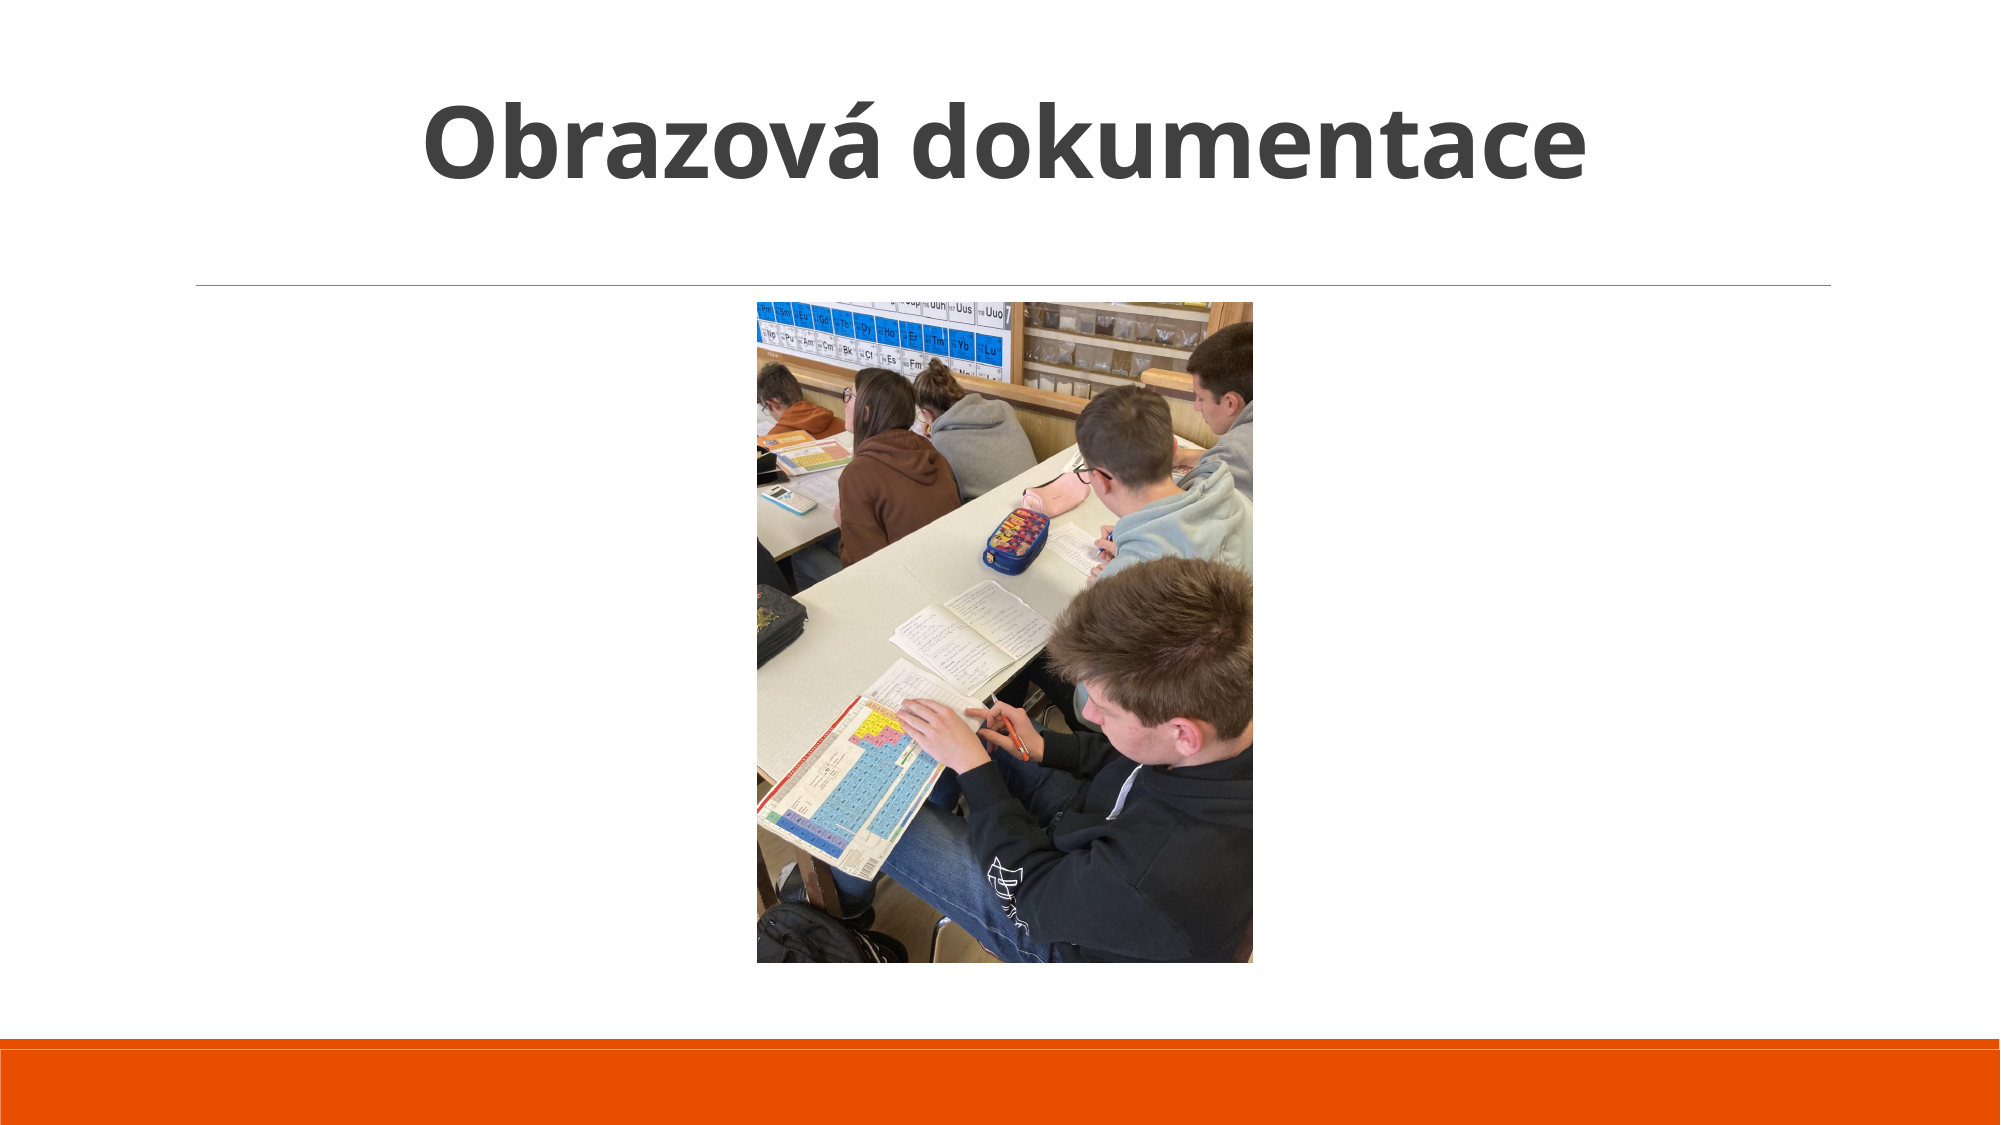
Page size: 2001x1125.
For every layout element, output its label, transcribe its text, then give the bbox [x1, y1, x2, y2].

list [756, 302, 1253, 964]
title Obrazová dokumentace [180, 47, 1830, 207]
